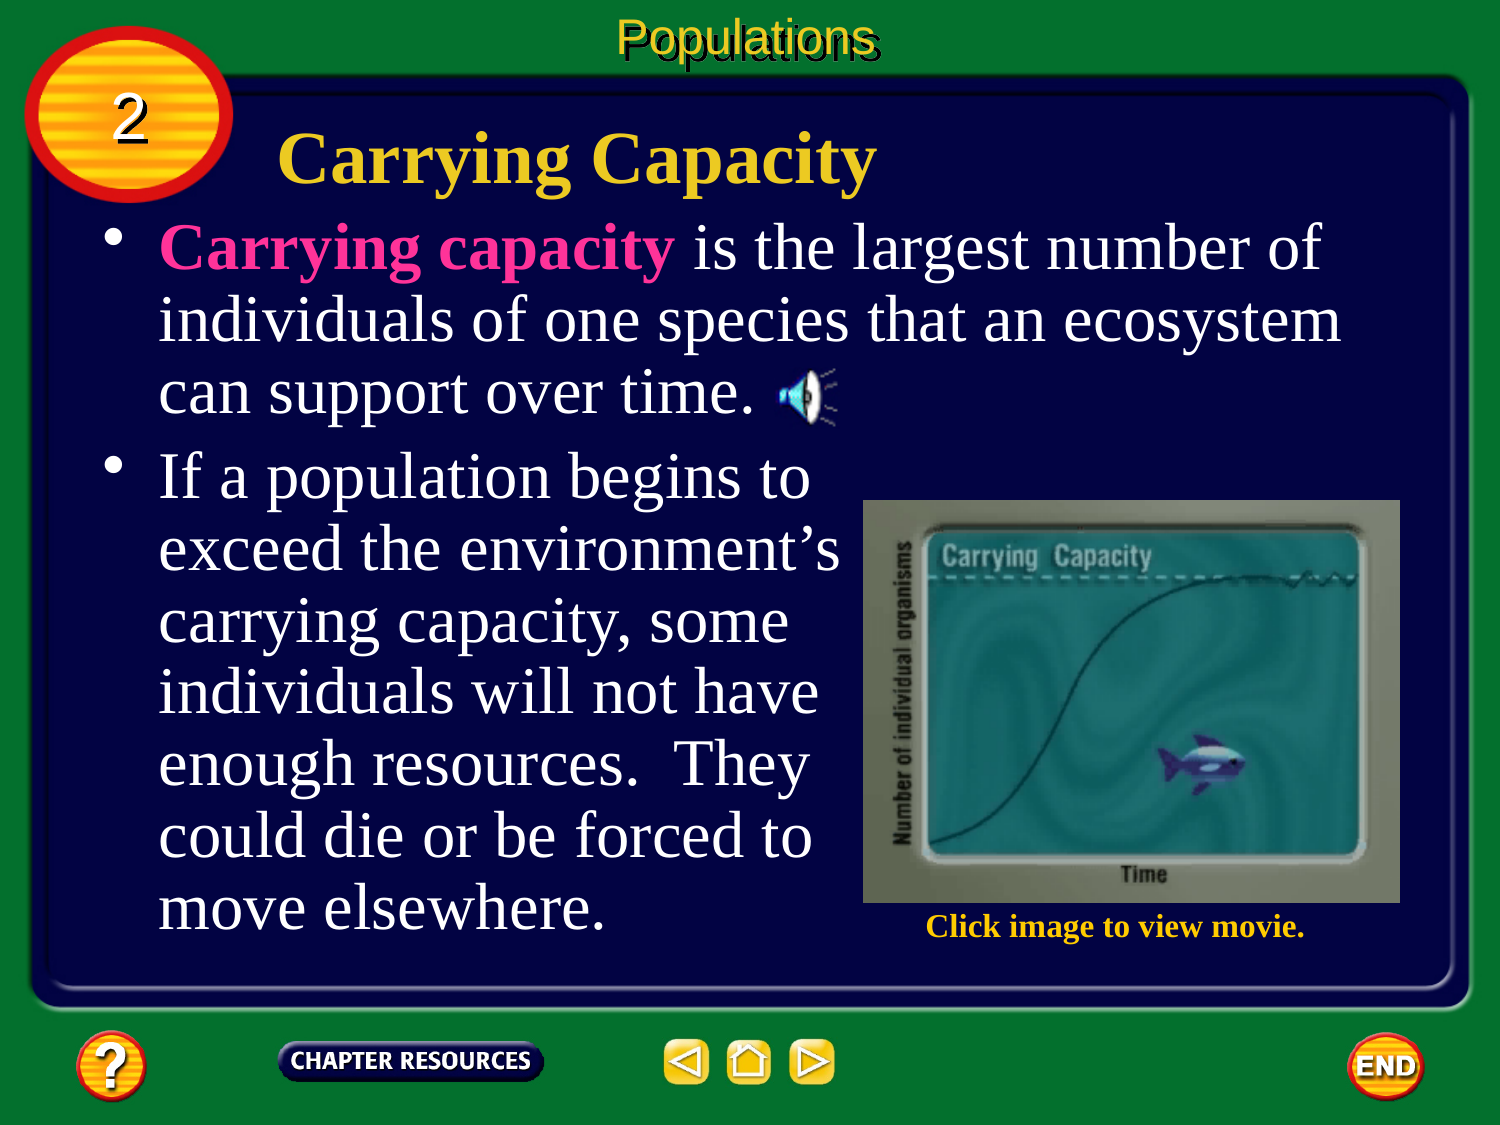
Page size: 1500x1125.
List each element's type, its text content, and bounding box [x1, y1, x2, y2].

text_box If a population begins to exceed the environment’s carrying capacity, some individuals will not have enough resources. They could die or be forced to move elsewhere. [87, 433, 875, 952]
text_box Populations [600, 0, 892, 73]
text_box Click image to view movie. [910, 904, 1321, 952]
text_box Carrying capacity is the largest number of individuals of one species that an ecosystem can support over time. [87, 204, 1400, 436]
text_box Carrying Capacity [261, 111, 911, 208]
text_box 2 [95, 65, 163, 160]
picture [0, 0, 1500, 1125]
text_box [862, 499, 1400, 904]
